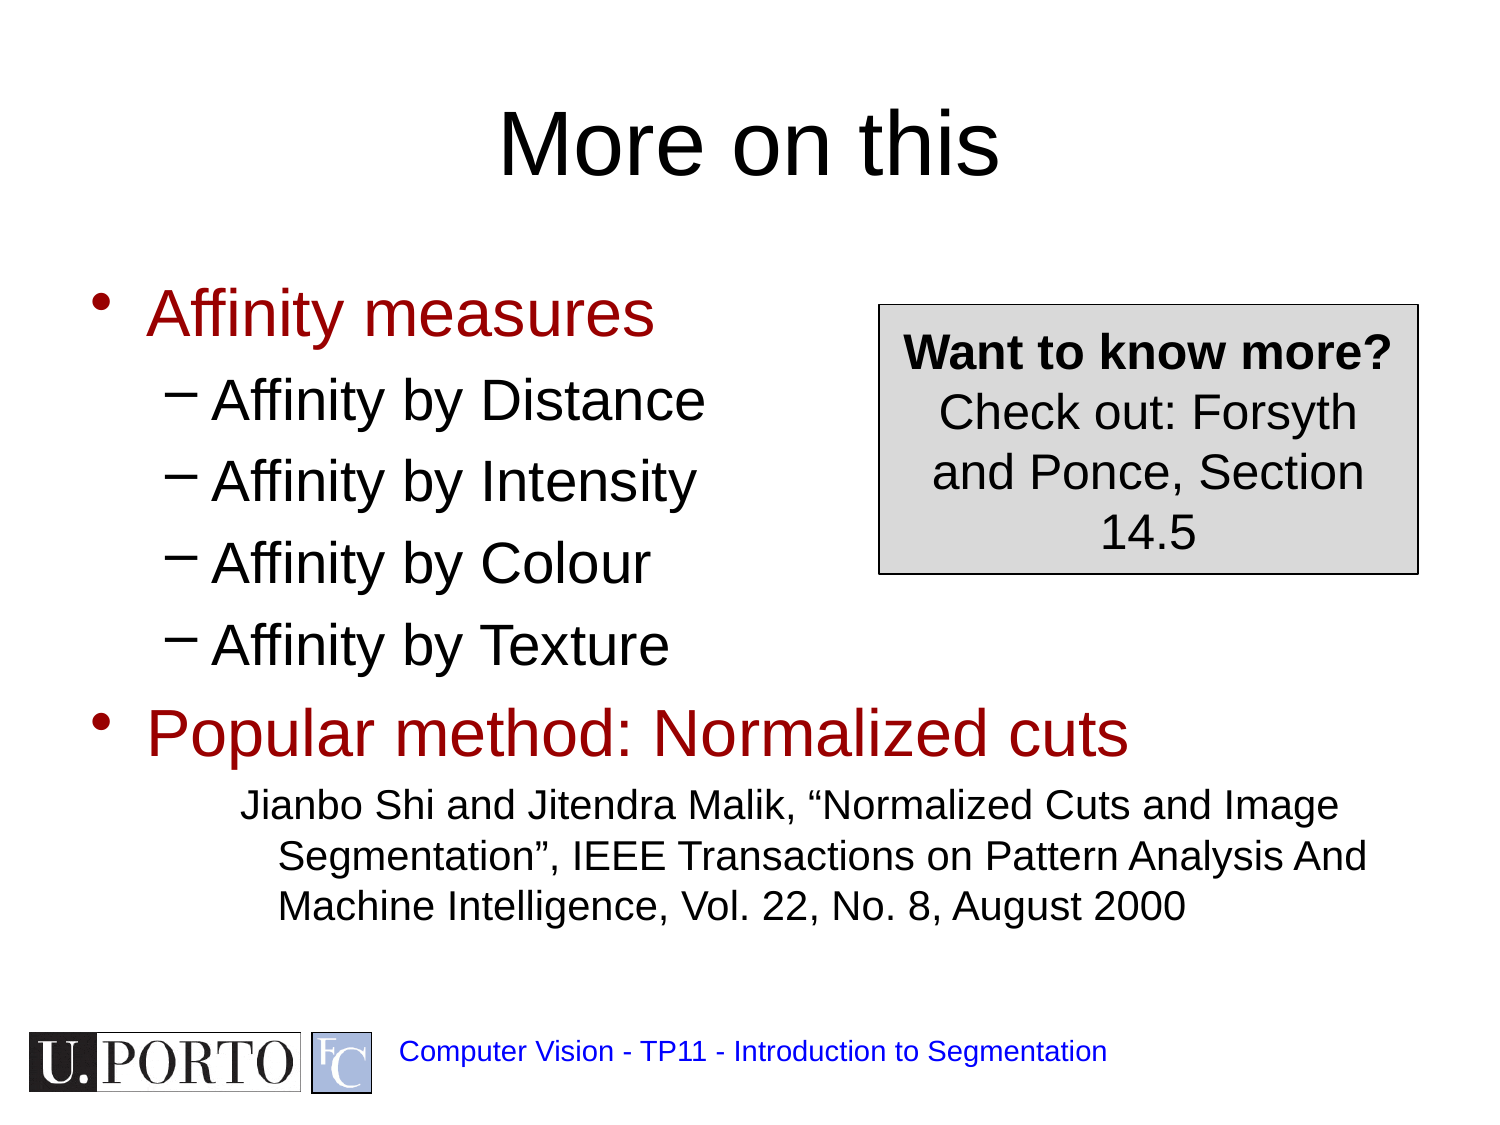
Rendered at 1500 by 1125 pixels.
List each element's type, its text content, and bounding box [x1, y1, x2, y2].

footer Computer Vision - TP11 - Introduction to Segmentation [383, 1024, 1306, 1103]
title More on this [75, 45, 1425, 233]
list Affinity measures Affinity by Distance Affinity by Intensity Affinity by Colour Affinity by Texture Popular method: Normalized cuts Jianbo Shi and Jitendra Malik, “Normalized Cuts and Image Segmentation”, IEEE Transactions on Pattern Analysis And Machine Intelligence, Vol. 22, No. 8, August 2000 [75, 262, 1425, 1005]
text_box Want to know more? Check out: Forsyth and Ponce, Section 14.5 [878, 304, 1418, 575]
picture [29, 1032, 301, 1092]
picture [313, 1033, 371, 1092]
